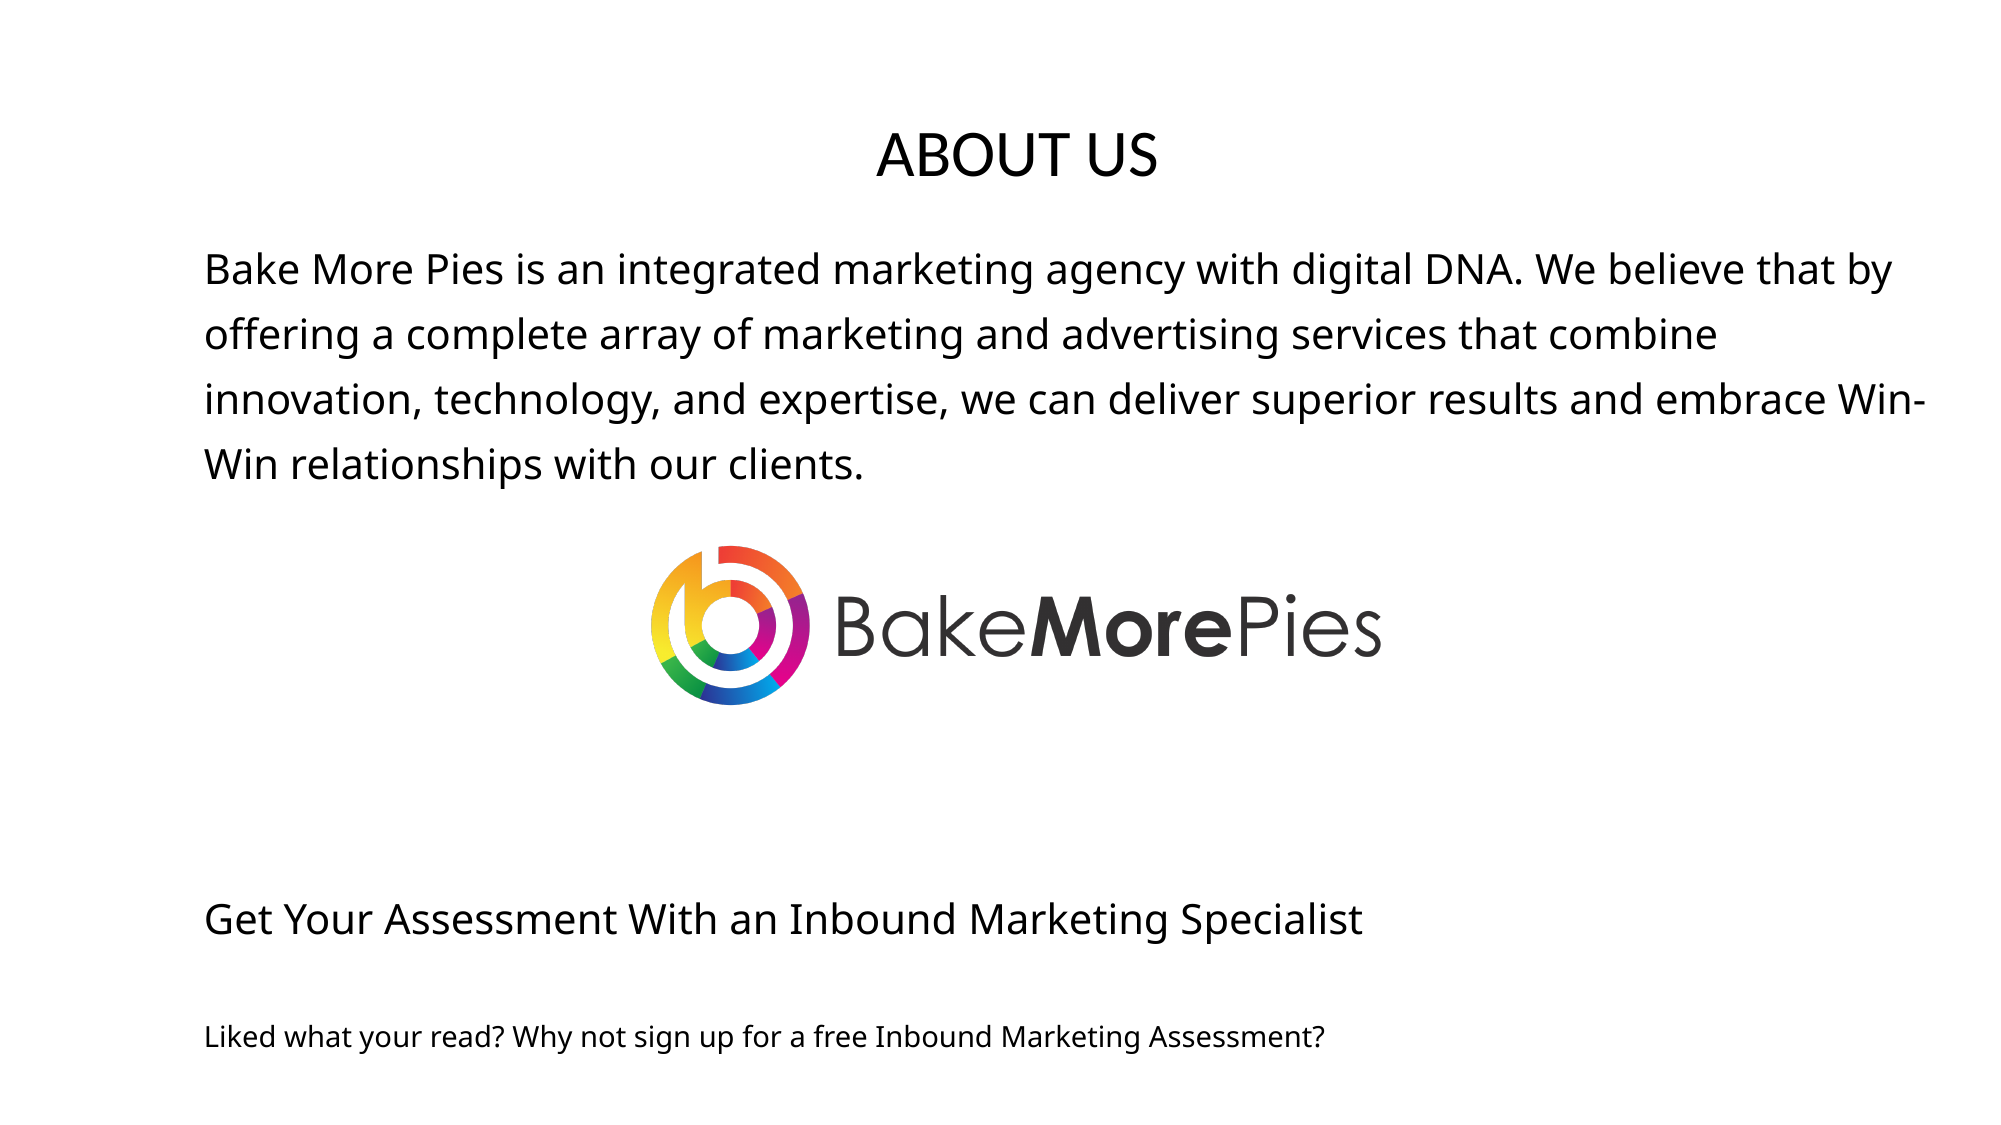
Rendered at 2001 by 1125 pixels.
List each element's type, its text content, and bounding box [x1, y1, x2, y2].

text_box Bake More Pies is an integrated marketing agency with digital DNA. We believe that by offering a complete array of marketing and advertising services that combine innovation, technology, and expertise, we can deliver superior results and embrace Win-Win relationships with our clients. Get Your Assessment With an Inbound Marketing Specialist Liked what your read? Why not sign up for a free Inbound Marketing Assessment? [189, 220, 1955, 1125]
text_box ABOUT US [397, 102, 1639, 198]
picture [646, 539, 1390, 712]
